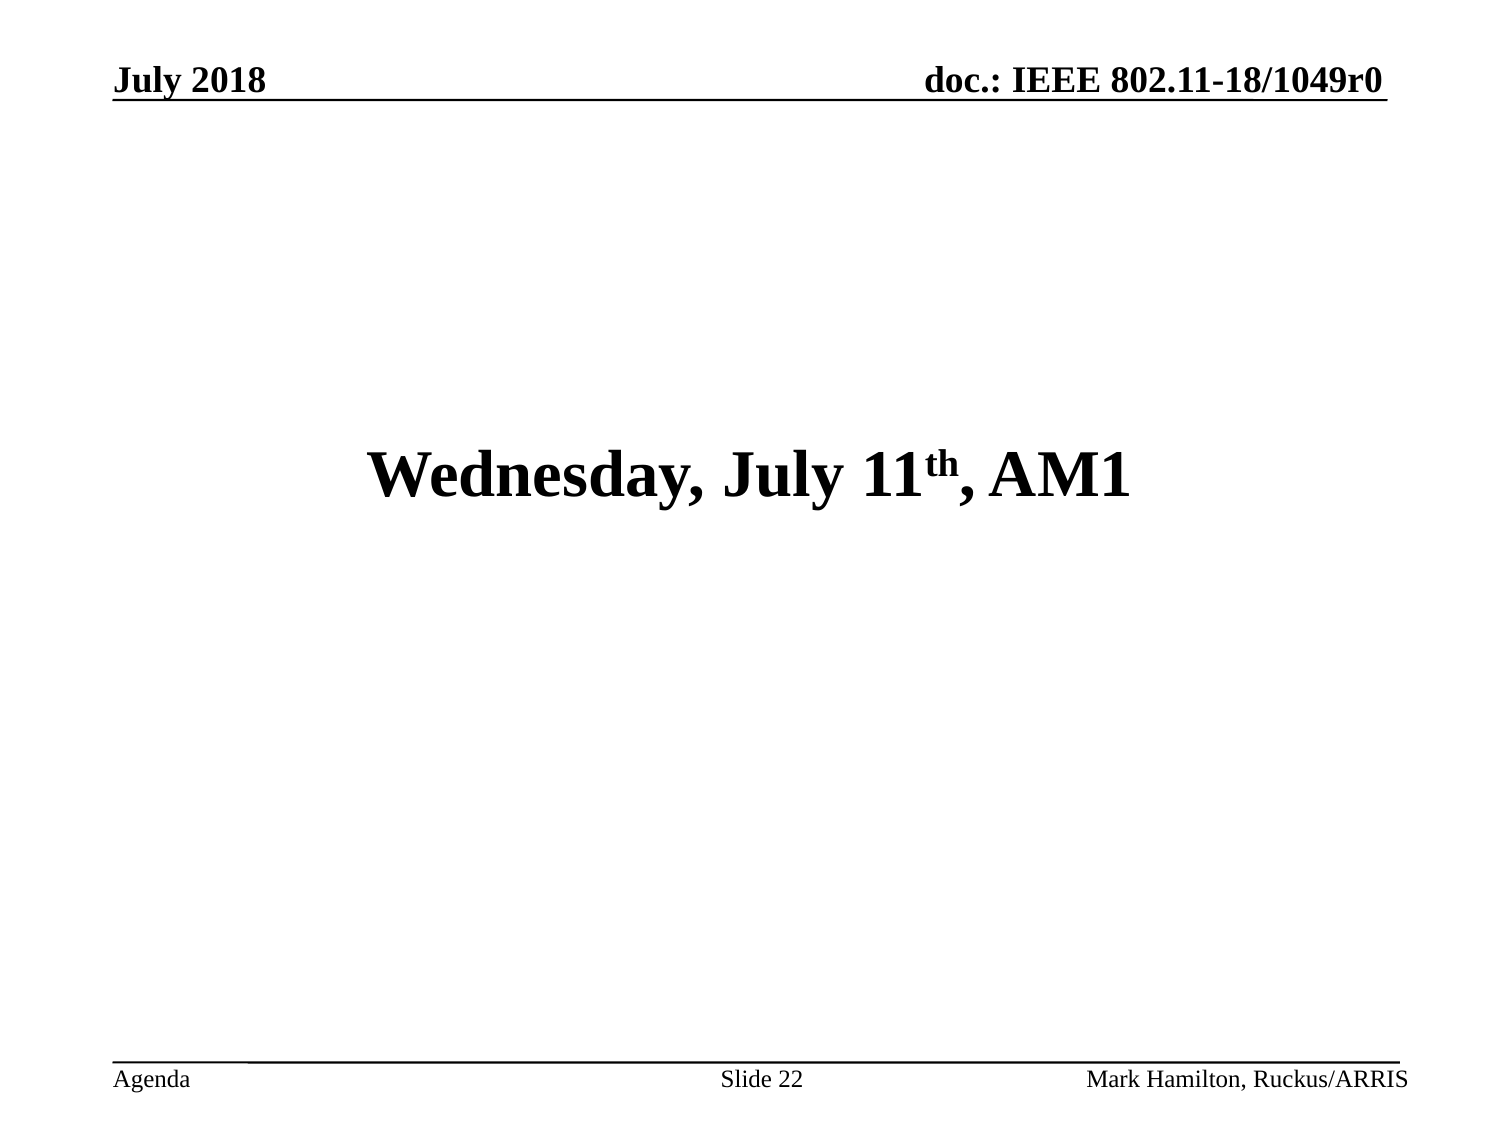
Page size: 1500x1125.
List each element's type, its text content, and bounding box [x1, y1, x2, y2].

title Wednesday, July 11th, AM1 [112, 349, 1388, 591]
